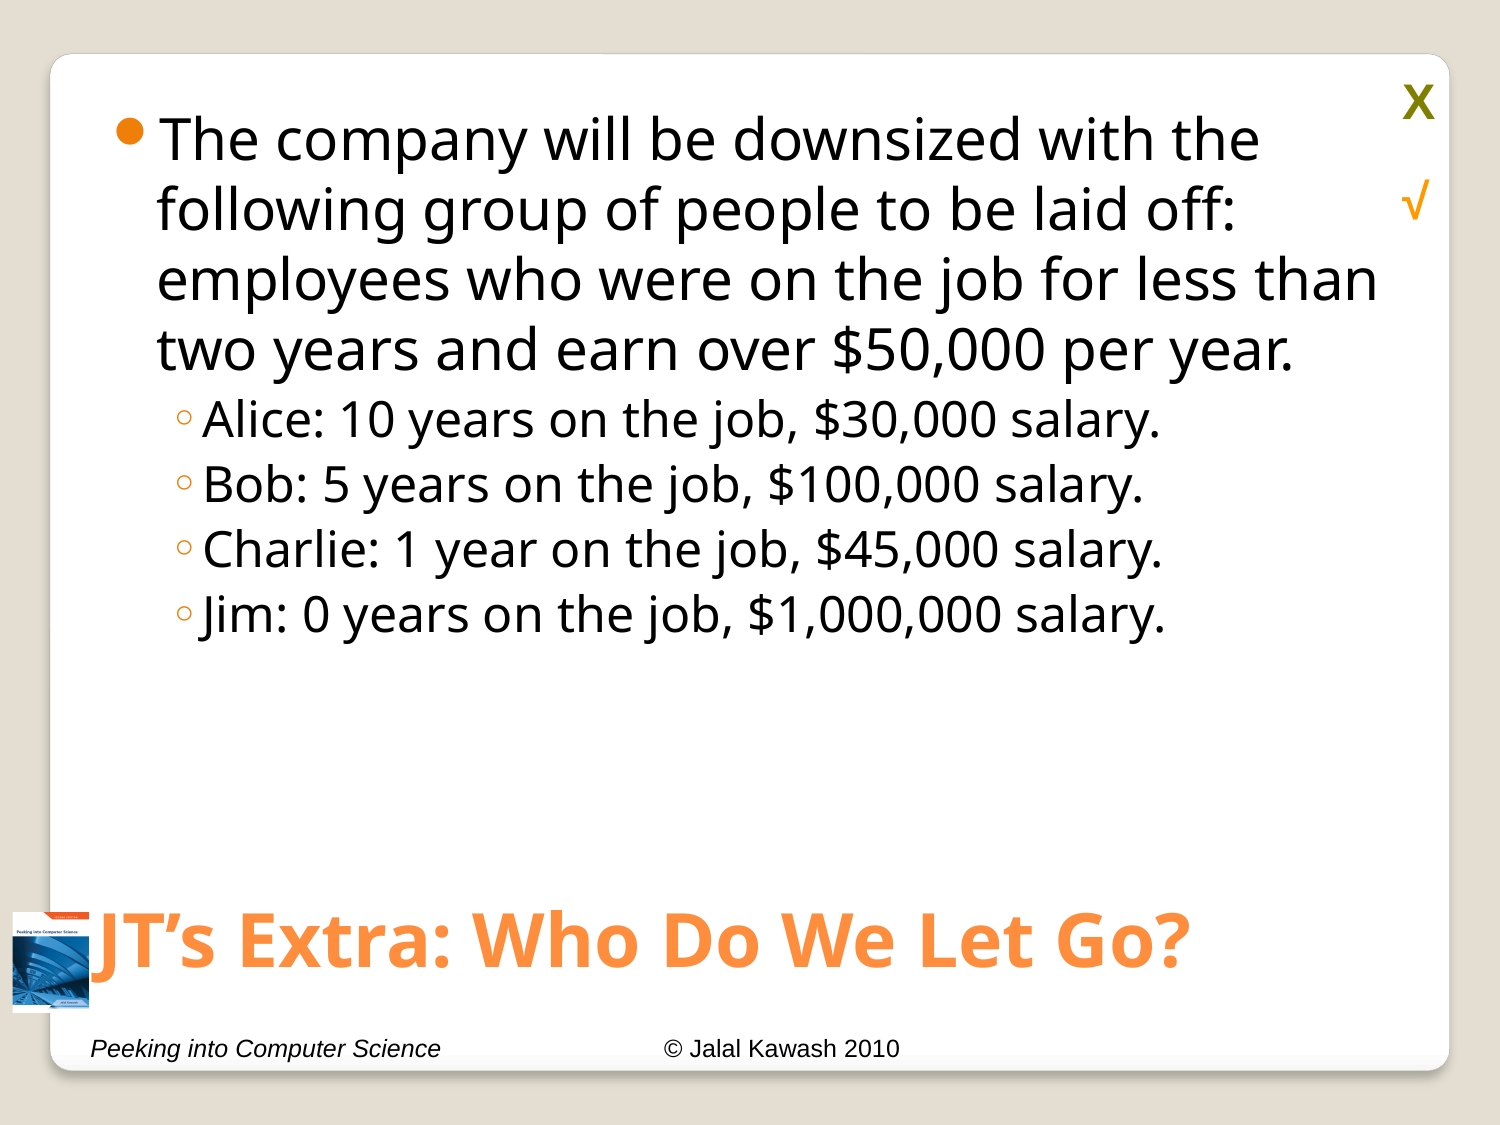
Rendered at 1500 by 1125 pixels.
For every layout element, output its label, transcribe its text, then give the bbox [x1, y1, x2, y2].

list The company will be downsized with the following group of people to be laid off: employees who were on the job for less than two years and earn over $50,000 per year. Alice: 10 years on the job, $30,000 salary. Bob: 5 years on the job, $100,000 salary. Charlie: 1 year on the job, $45,000 salary. Jim: 0 years on the job, $1,000,000 salary. [82, 86, 1426, 775]
title JT’s Extra: Who Do We Let Go? [82, 817, 1425, 990]
picture [12, 912, 89, 1013]
text_box √ [1387, 162, 1450, 238]
text_box X [1387, 62, 1450, 138]
